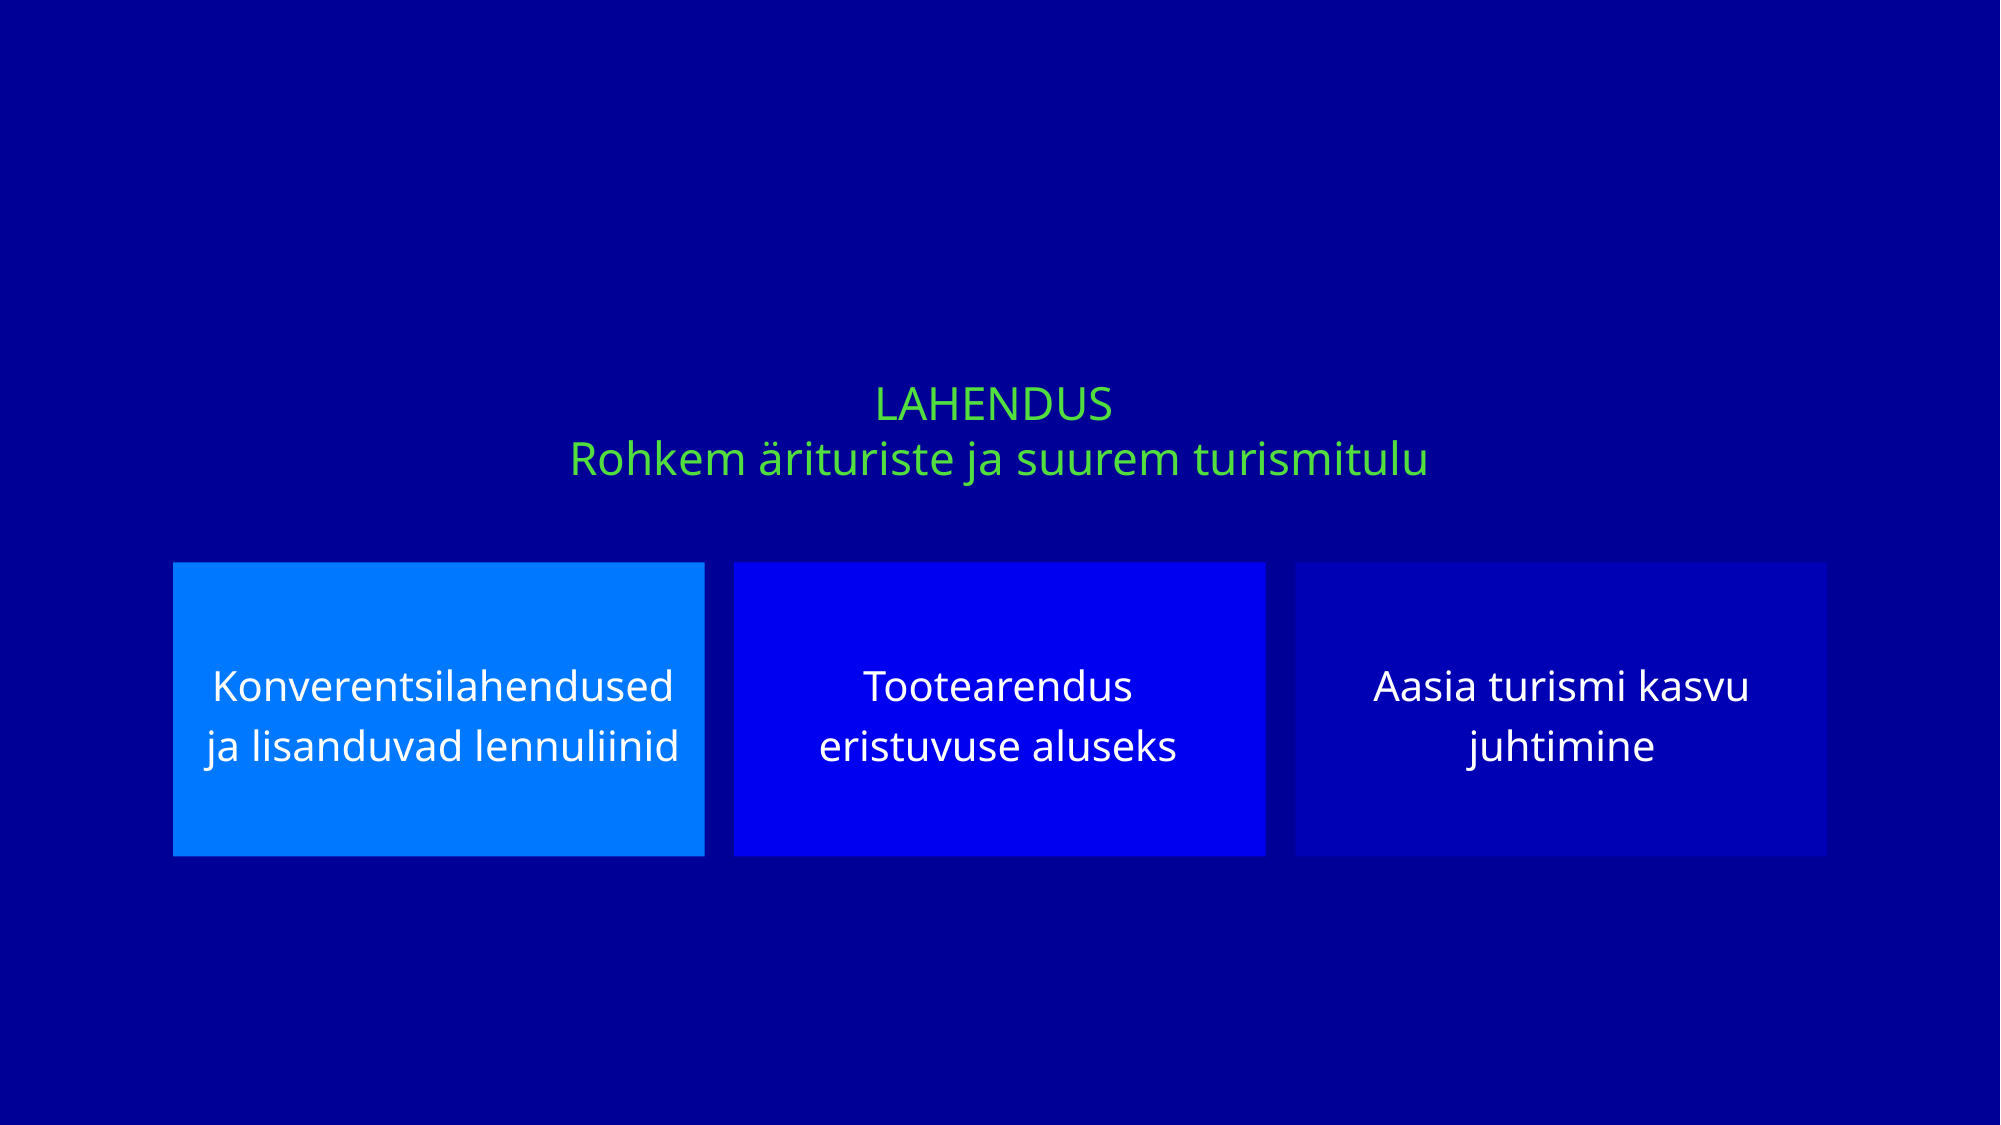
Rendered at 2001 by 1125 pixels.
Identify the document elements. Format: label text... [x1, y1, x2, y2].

text_box Tootearendus eristuvuse aluseks [776, 657, 1220, 762]
text_box [1294, 561, 1828, 858]
text_box Konverentsilahendused ja lisanduvad lennuliinid [198, 657, 689, 762]
text_box [172, 561, 706, 858]
text_box Aasia turismi kasvu juhtimine [1340, 657, 1784, 762]
text_box LAHENDUS Rohkem ärituriste ja suurem turismitulu [264, 374, 1736, 485]
text_box [733, 561, 1267, 858]
